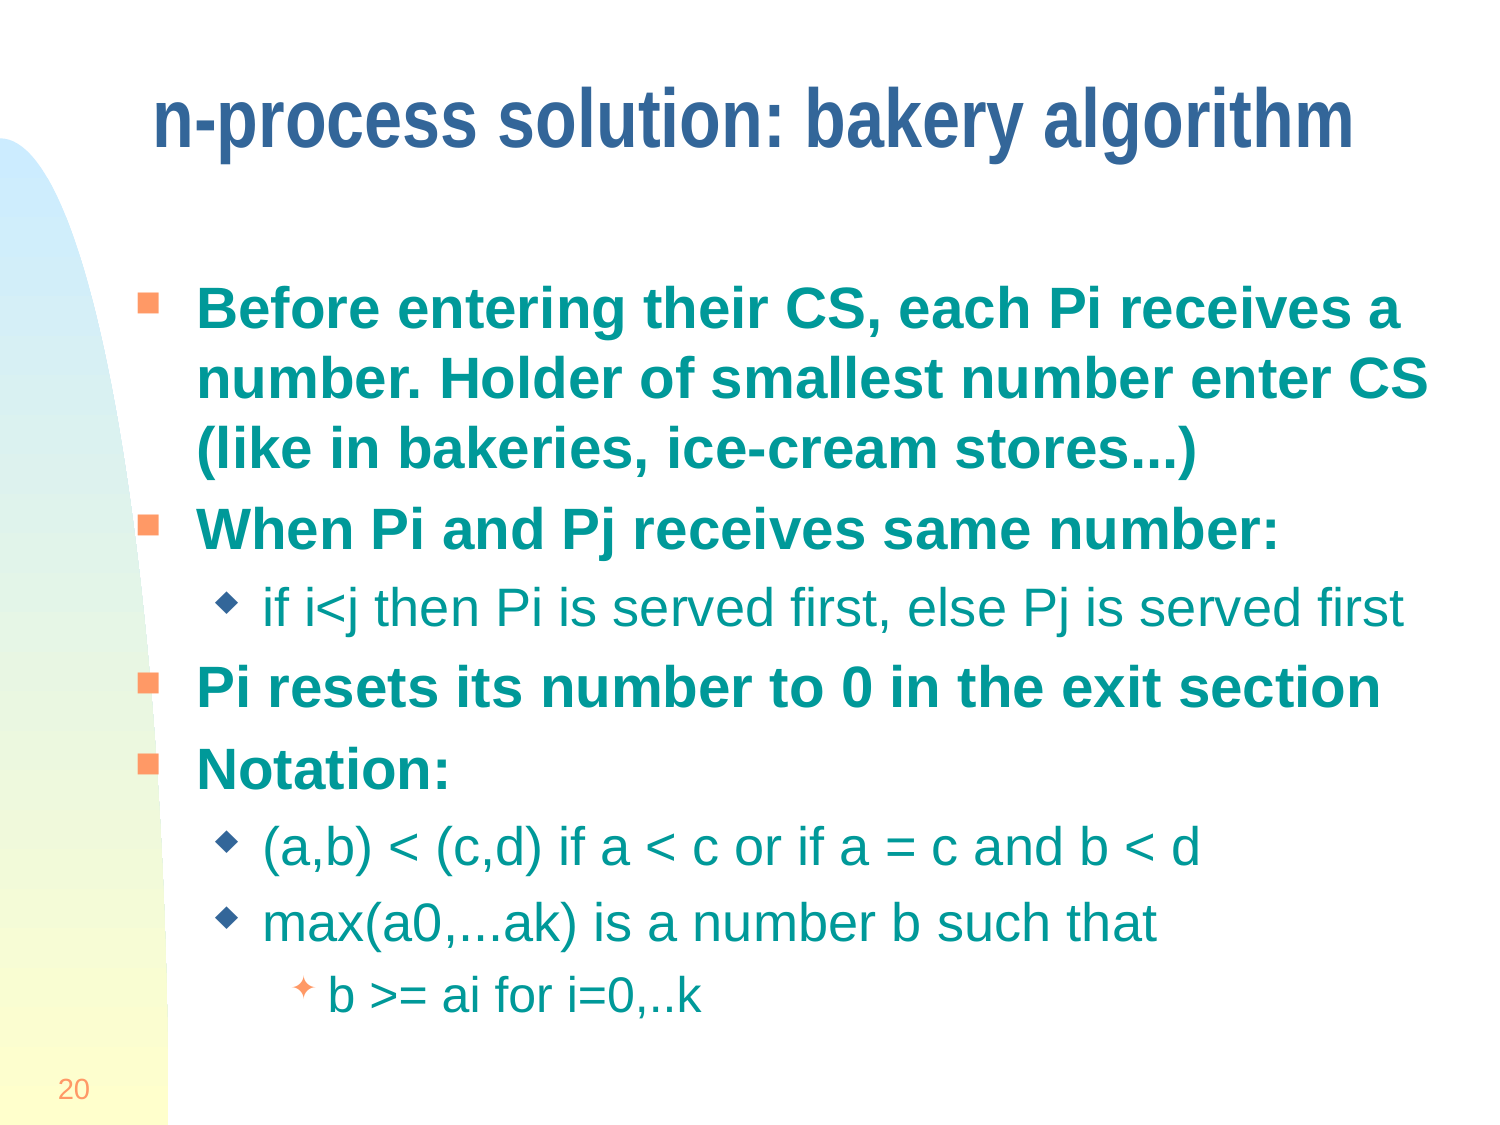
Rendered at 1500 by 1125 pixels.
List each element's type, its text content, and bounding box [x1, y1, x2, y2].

list Before entering their CS, each Pi receives a number. Holder of smallest number enter CS (like in bakeries, ice-cream stores...) When Pi and Pj receives same number: if i<j then Pi is served first, else Pj is served first Pi resets its number to 0 in the exit section Notation: (a,b) < (c,d) if a < c or if a = c and b < d max(a0,...ak) is a number b such that b >= ai for i=0,..k [125, 262, 1463, 1050]
slide_number 20 [0, 1050, 106, 1125]
title n-process solution: bakery algorithm [137, 53, 1463, 200]
